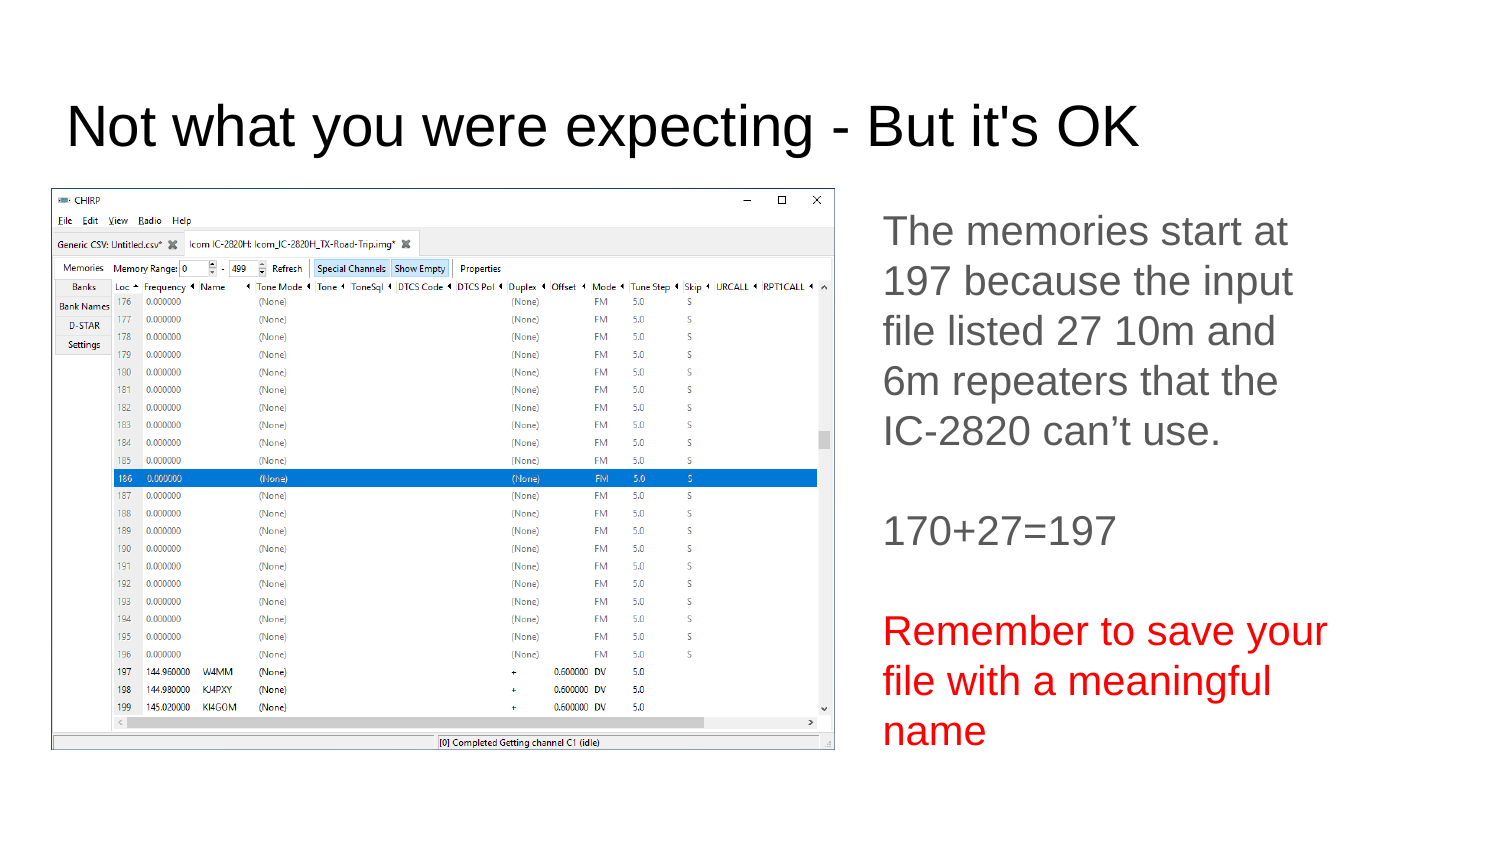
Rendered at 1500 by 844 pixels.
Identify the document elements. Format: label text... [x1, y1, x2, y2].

picture [50, 188, 836, 750]
text_box The memories start at 197 because the input file listed 27 10m and 6m repeaters that the IC-2820 can’t use. 170+27=197 Remember to save your file with a meaningful name [867, 188, 1354, 750]
title Not what you were expecting - But it's OK [51, 72, 1449, 167]
